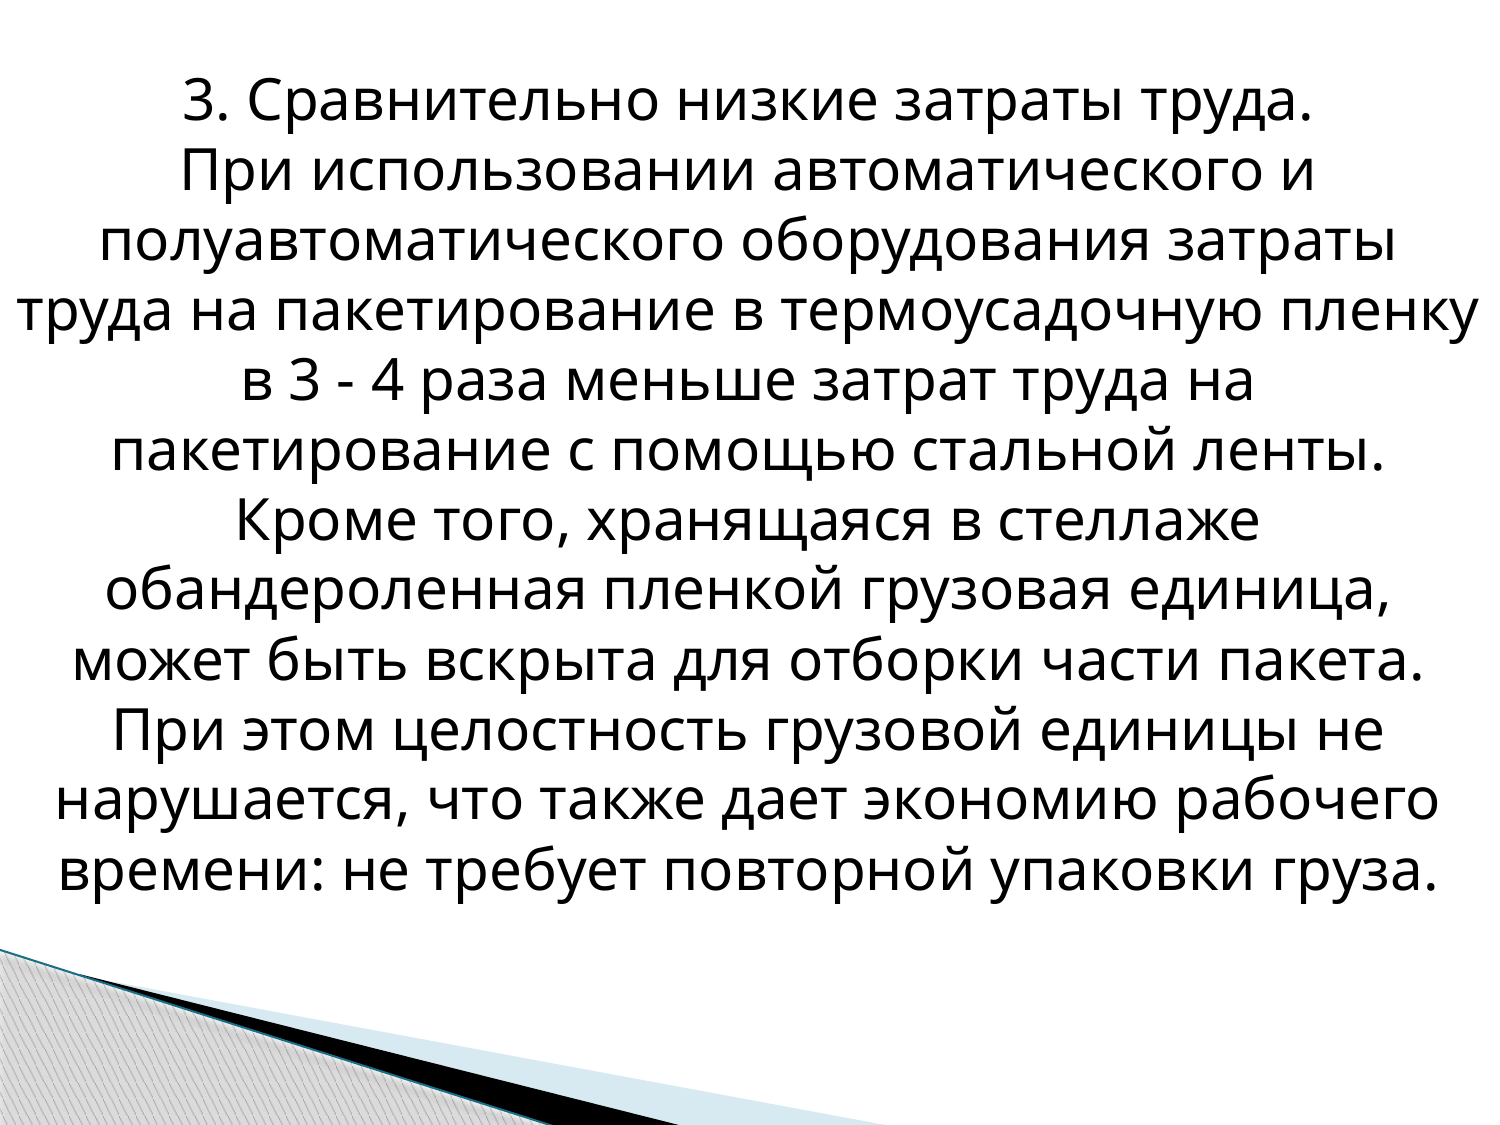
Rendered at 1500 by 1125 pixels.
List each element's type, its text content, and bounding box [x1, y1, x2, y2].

text_box 3. Сравнительно низкие затраты труда. При использовании автоматического и полуавтоматического оборудования затраты труда на пакетирование в термоусадочную пленку в 3 - 4 раза меньше затрат труда на пакетирование с помощью стальной ленты. Кроме того, хранящаяся в стеллаже обандероленная пленкой грузовая единица, может быть вскрыта для отборки части пакета. При этом целостность грузовой единицы не нарушается, что также дает экономию рабочего времени: не требует повторной упаковки груза. [0, 54, 1499, 909]
